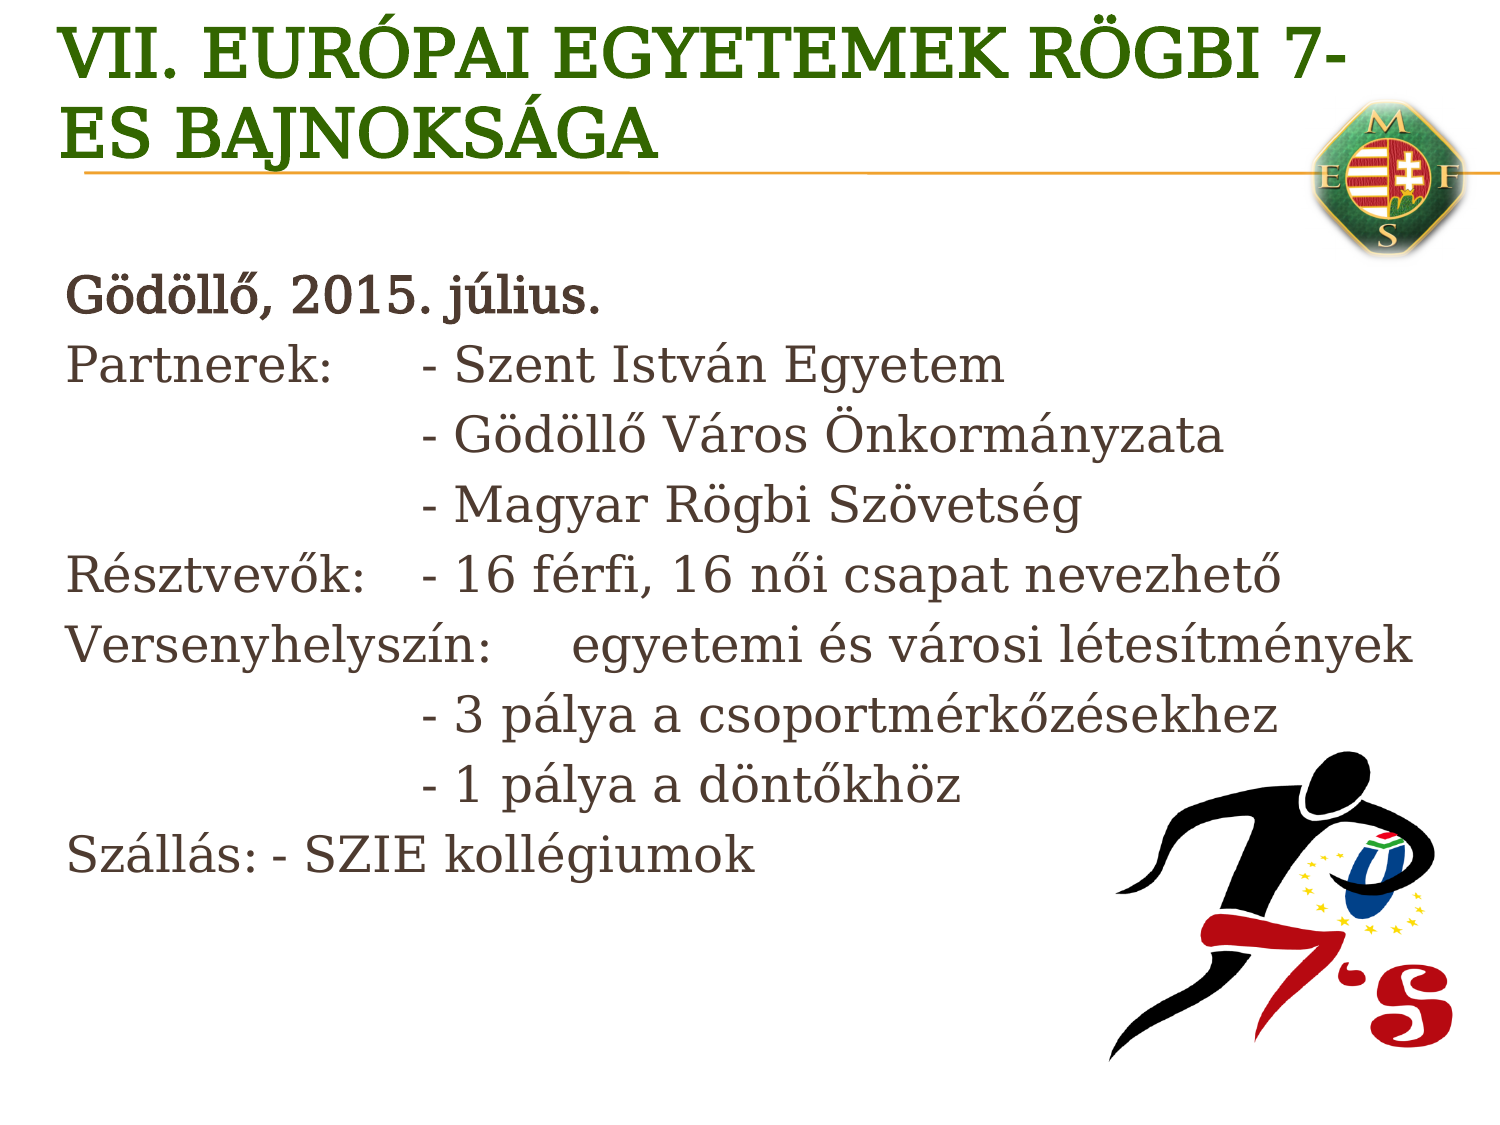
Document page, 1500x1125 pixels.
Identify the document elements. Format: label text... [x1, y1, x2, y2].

list Gödöllő, 2015. július. Partnerek: - Szent István Egyetem - Gödöllő Város Önkormányzata - Magyar Rögbi Szövetség Résztvevők: - 16 férfi, 16 női csapat nevezhető Versenyhelyszín: egyetemi és városi létesítmények - 3 pálya a csoportmérkőzésekhez - 1 pálya a döntőkhöz Szállás: - SZIE kollégiumok [50, 254, 1475, 998]
title VII. Európai Egyetemek Rögbi 7-es Bajnoksága [43, 30, 1424, 149]
picture [1081, 670, 1471, 1083]
picture [1302, 91, 1476, 266]
